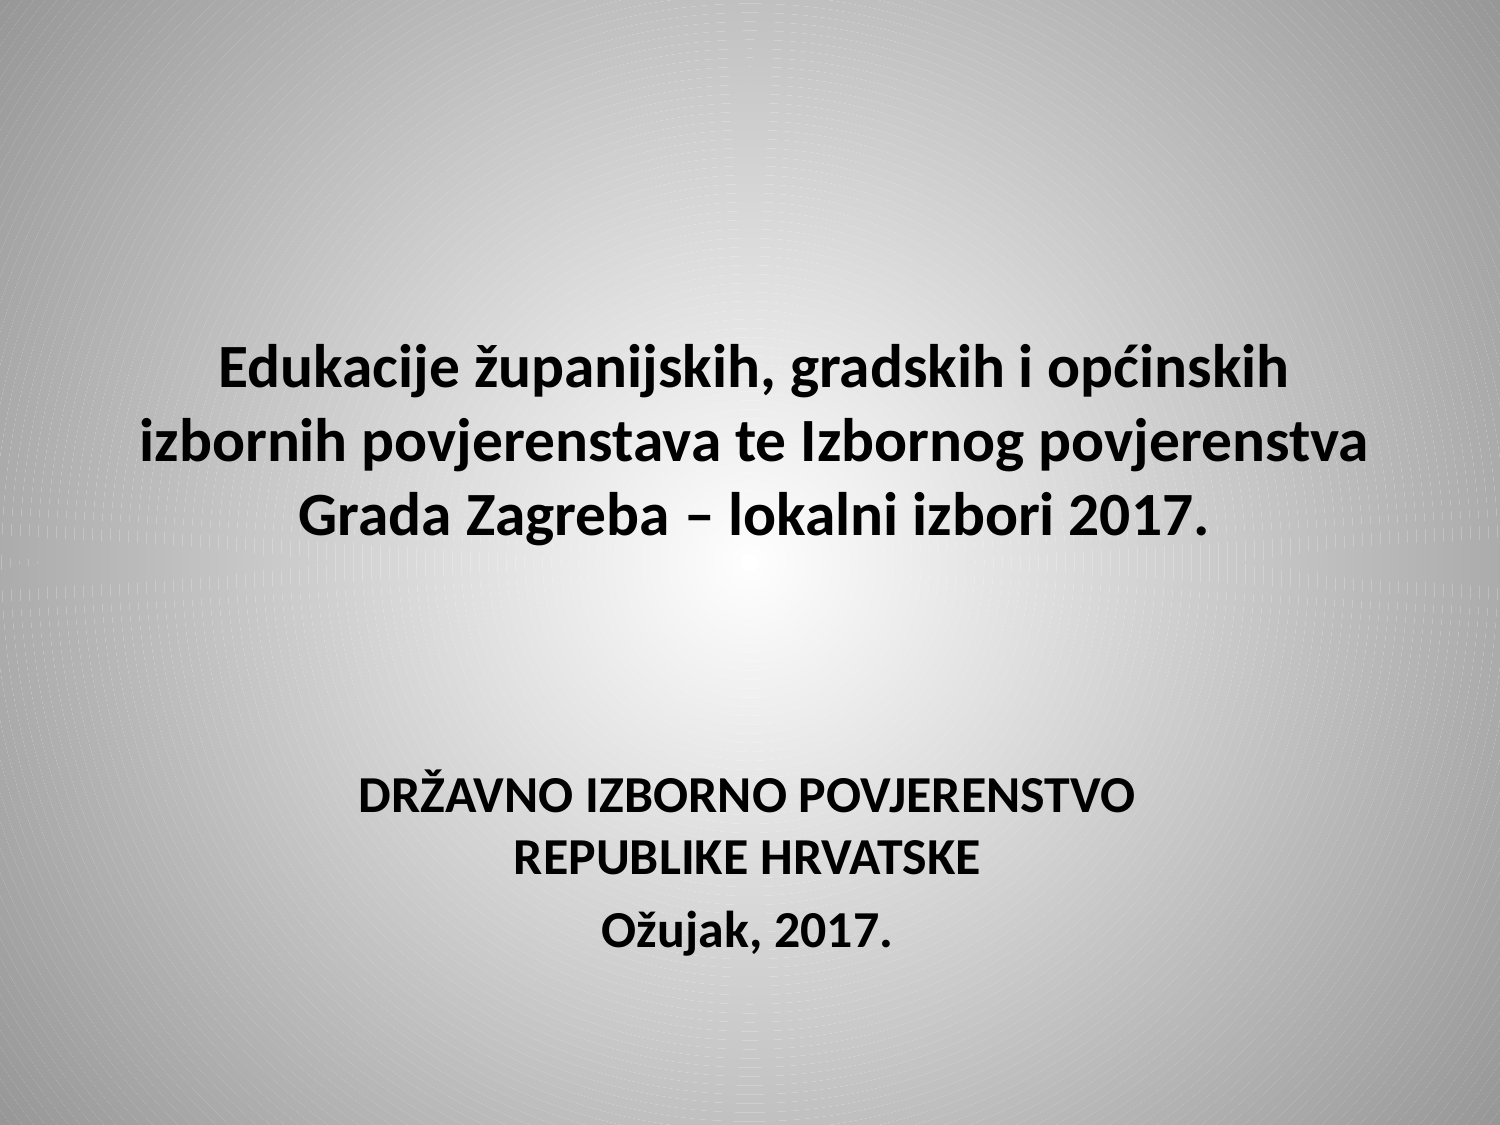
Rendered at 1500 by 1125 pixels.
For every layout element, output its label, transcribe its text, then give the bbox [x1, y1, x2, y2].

subtitle DRŽAVNO IZBORNO POVJERENSTVO REPUBLIKE HRVATSKE Ožujak, 2017. [222, 679, 1273, 968]
title Edukacije županijskih, gradskih i općinskih izbornih povjerenstava te Izbornog povjerenstva Grada Zagreba – lokalni izbori 2017. [117, 316, 1393, 558]
